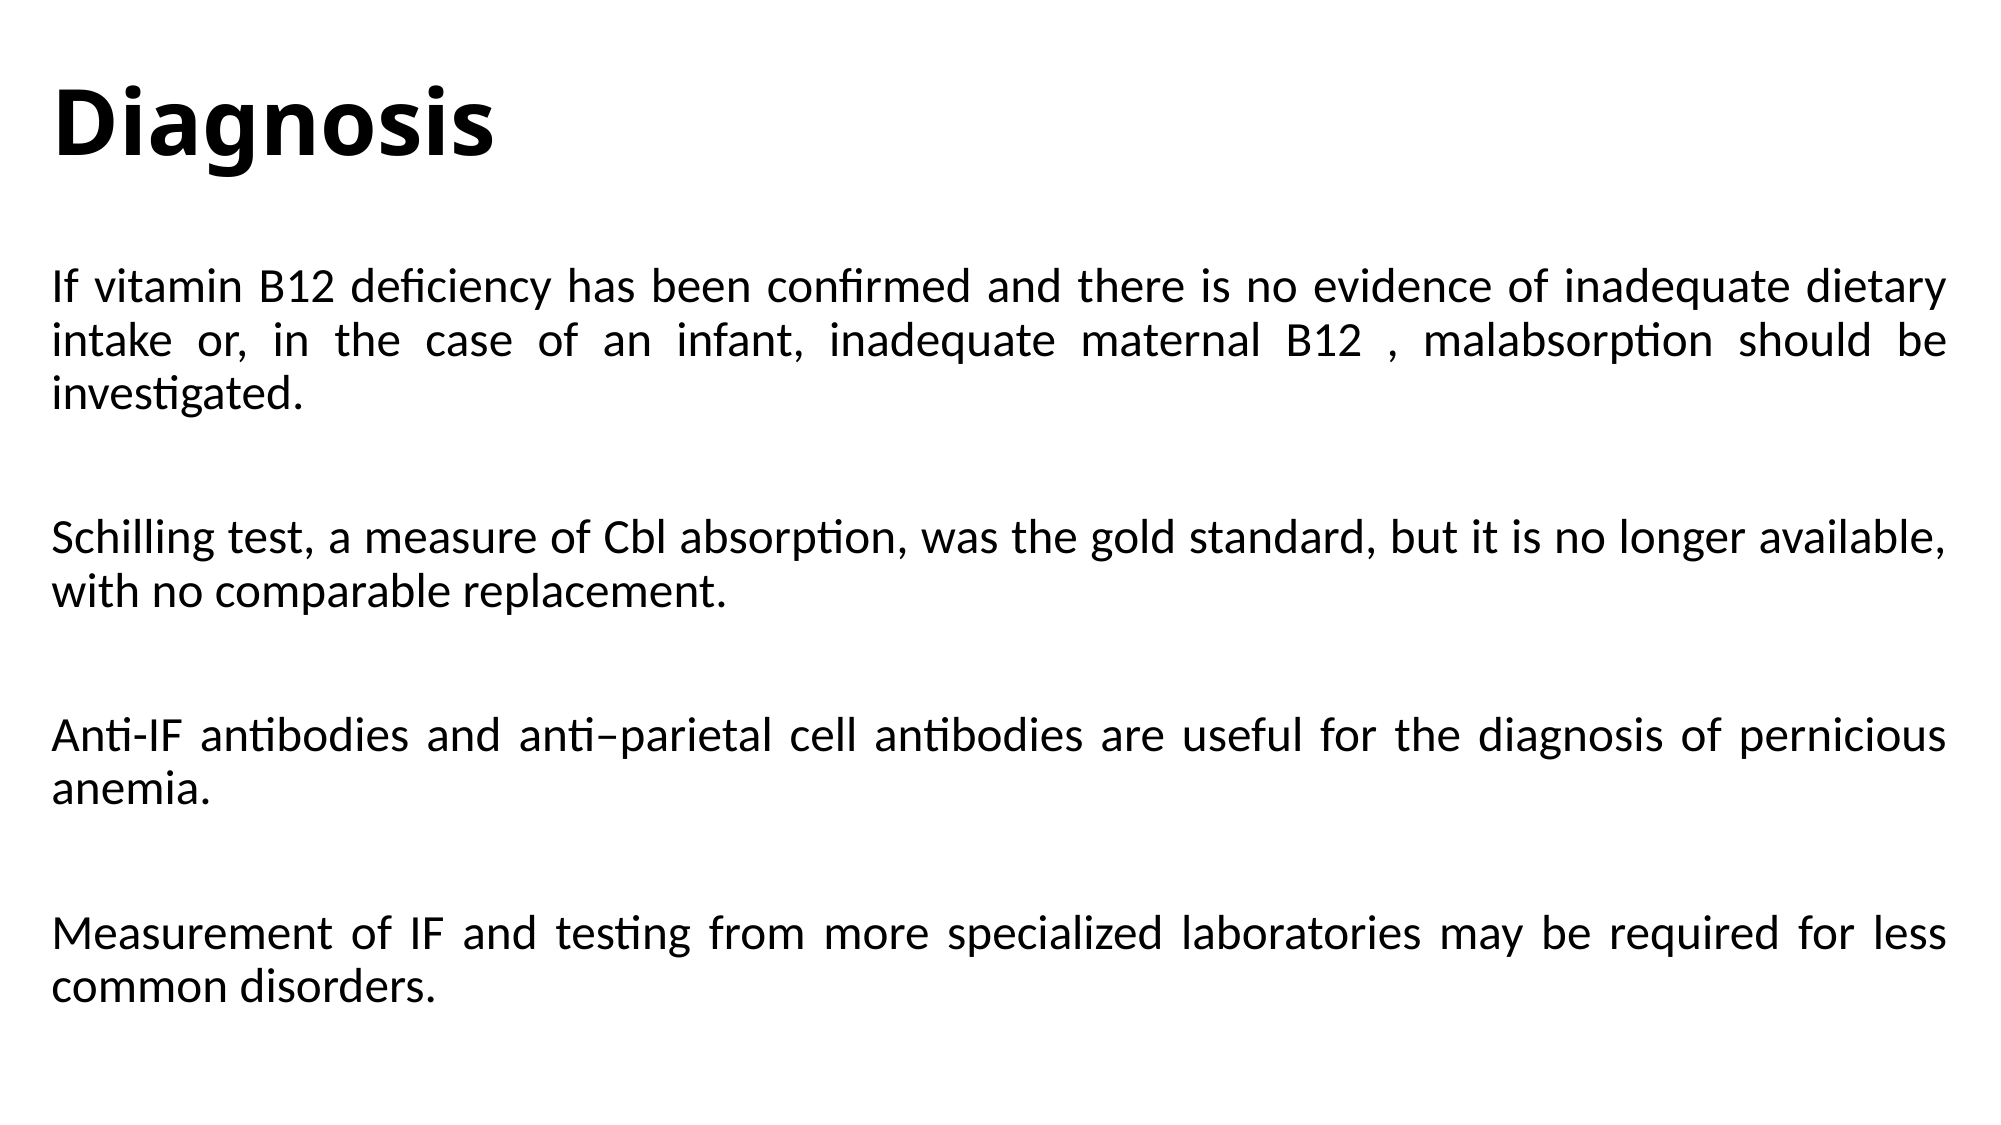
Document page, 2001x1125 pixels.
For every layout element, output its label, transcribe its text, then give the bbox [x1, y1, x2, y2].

list If vitamin B12 deficiency has been confirmed and there is no evidence of inadequate dietary intake or, in the case of an infant, inadequate maternal B12 , malabsorption should be investigated. Schilling test, a measure of Cbl absorption, was the gold standard, but it is no longer available, with no comparable replacement. Anti-IF antibodies and anti–parietal cell antibodies are useful for the diagnosis of pernicious anemia. Measurement of IF and testing from more specialized laboratories may be required for less common disorders. [36, 252, 1963, 1029]
title Diagnosis [36, 64, 1762, 187]
